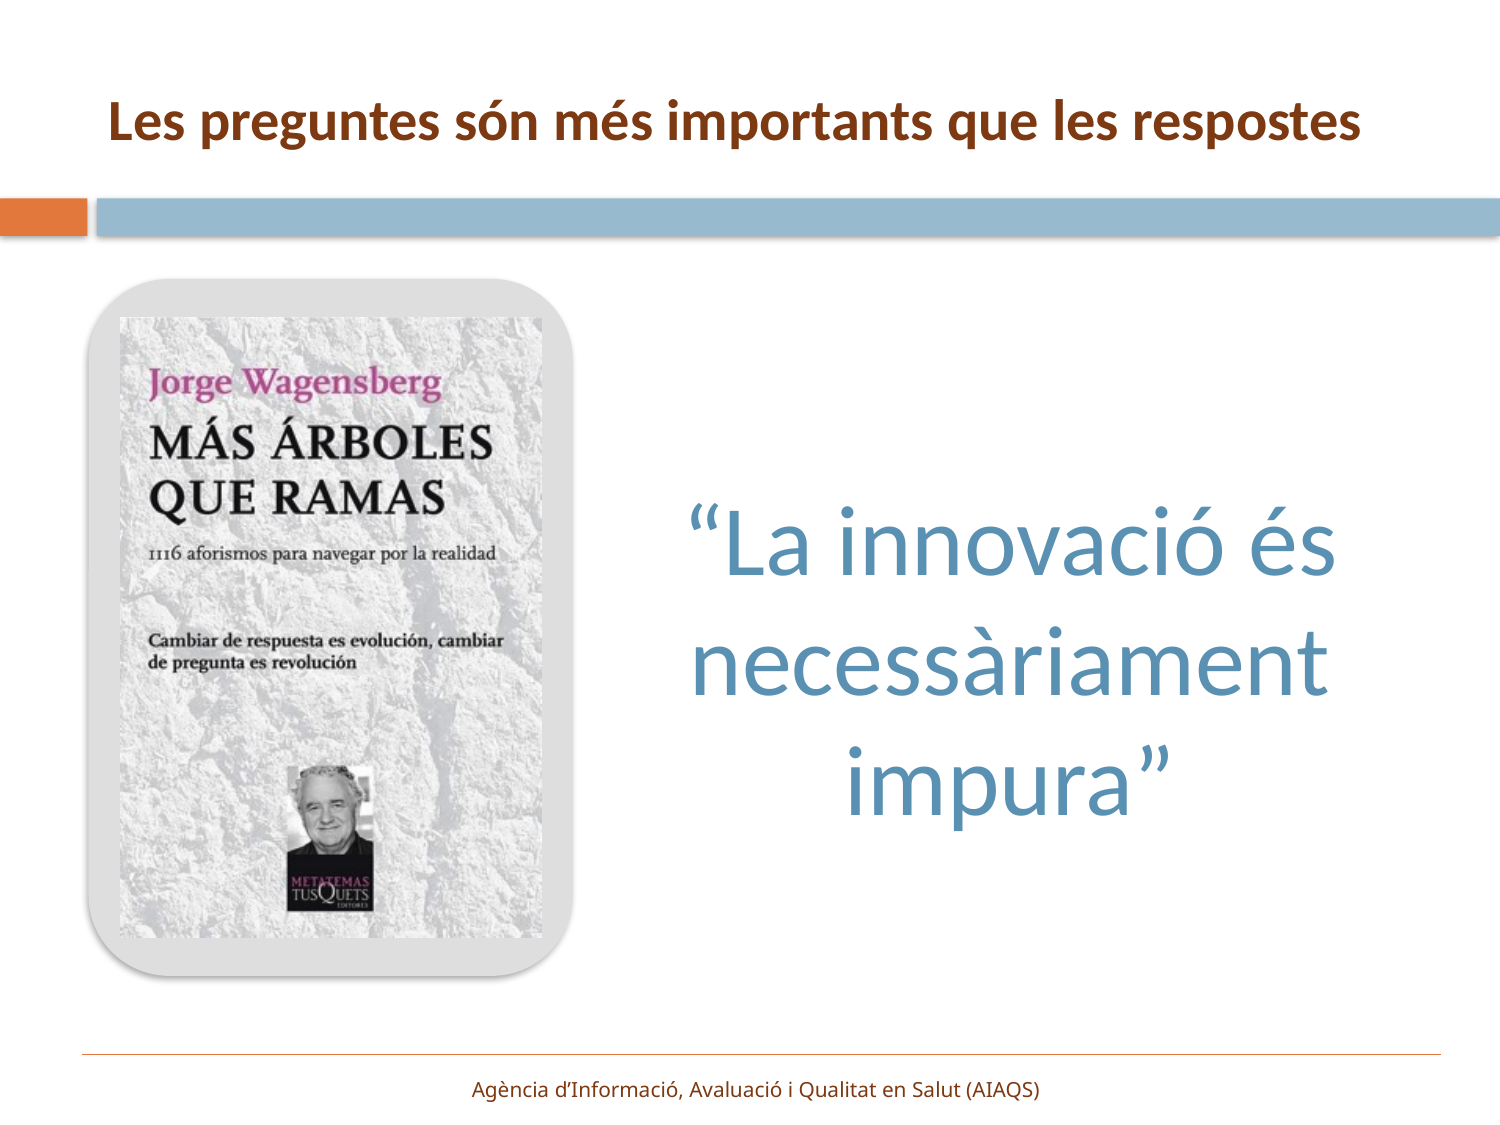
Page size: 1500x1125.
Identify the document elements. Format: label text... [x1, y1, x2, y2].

footer Agència d’Informació, Avaluació i Qualitat en Salut (AIAQS) [82, 1054, 1430, 1109]
title Les preguntes són més importants que les respostes [93, 46, 1426, 188]
text_box “La innovació és necessàriament impura” [655, 468, 1365, 843]
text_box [88, 278, 574, 977]
